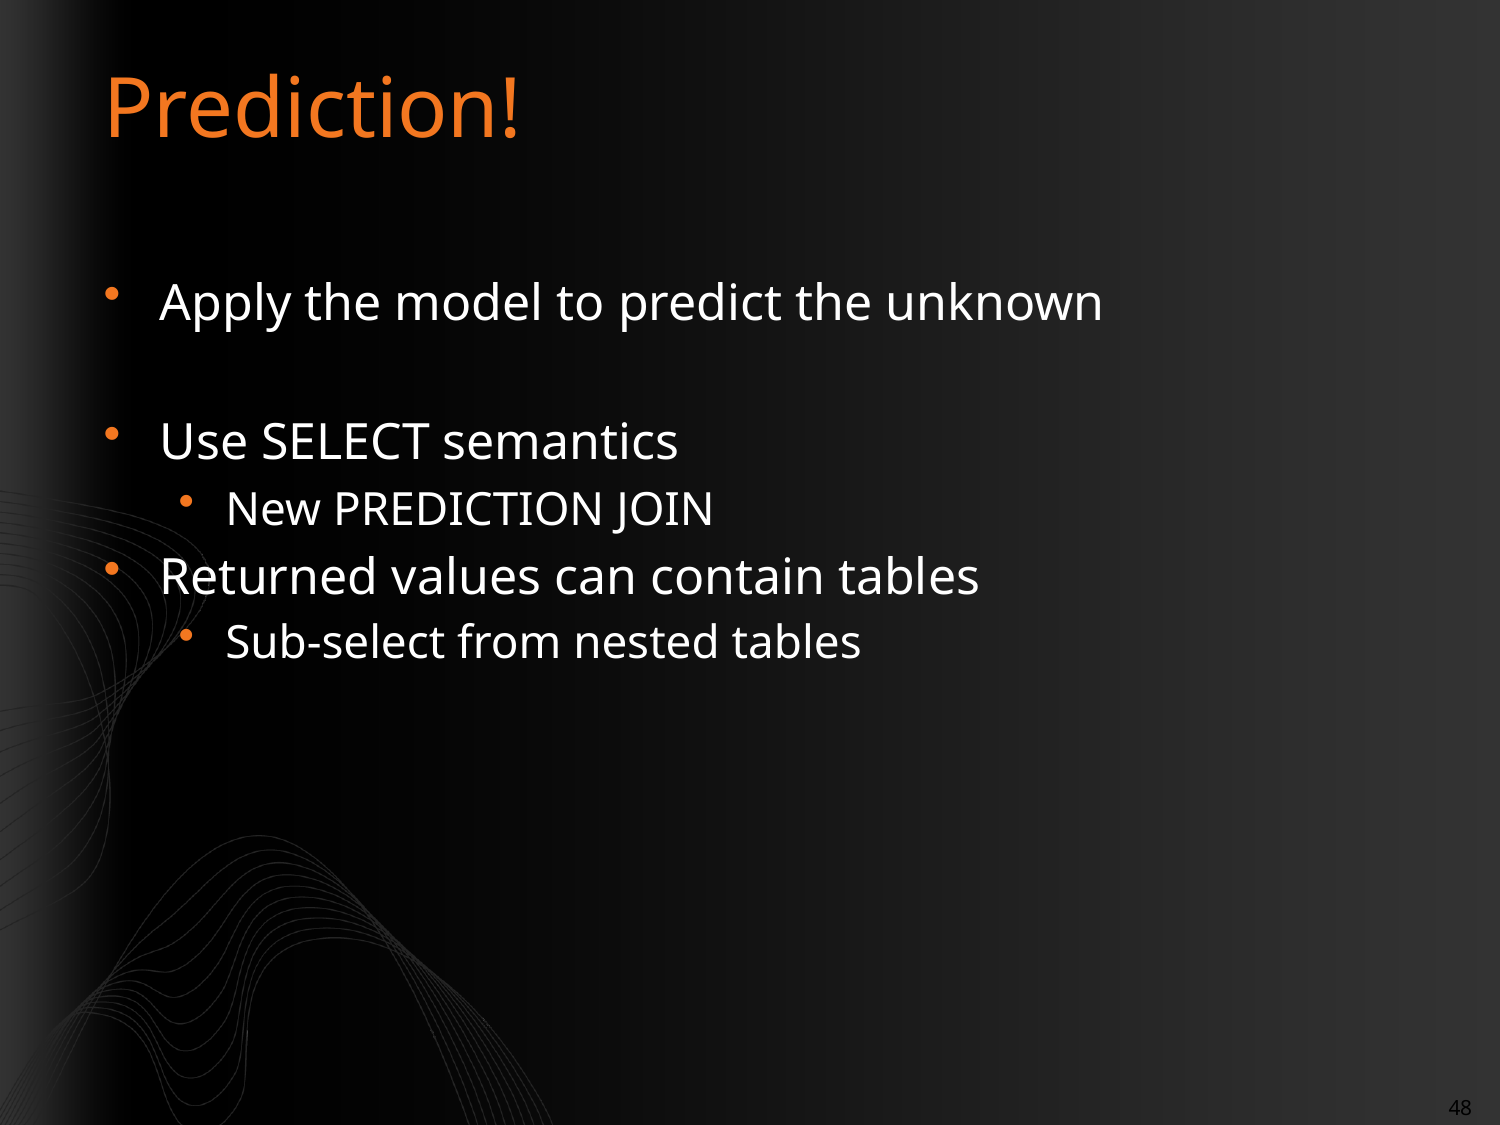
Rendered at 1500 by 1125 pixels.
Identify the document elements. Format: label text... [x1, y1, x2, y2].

picture [0, 0, 1500, 1125]
list Apply the model to predict the unknown Use SELECT semantics New PREDICTION JOIN Returned values can contain tables Sub-select from nested tables [88, 262, 1410, 1006]
title Prediction! [88, 46, 1410, 235]
